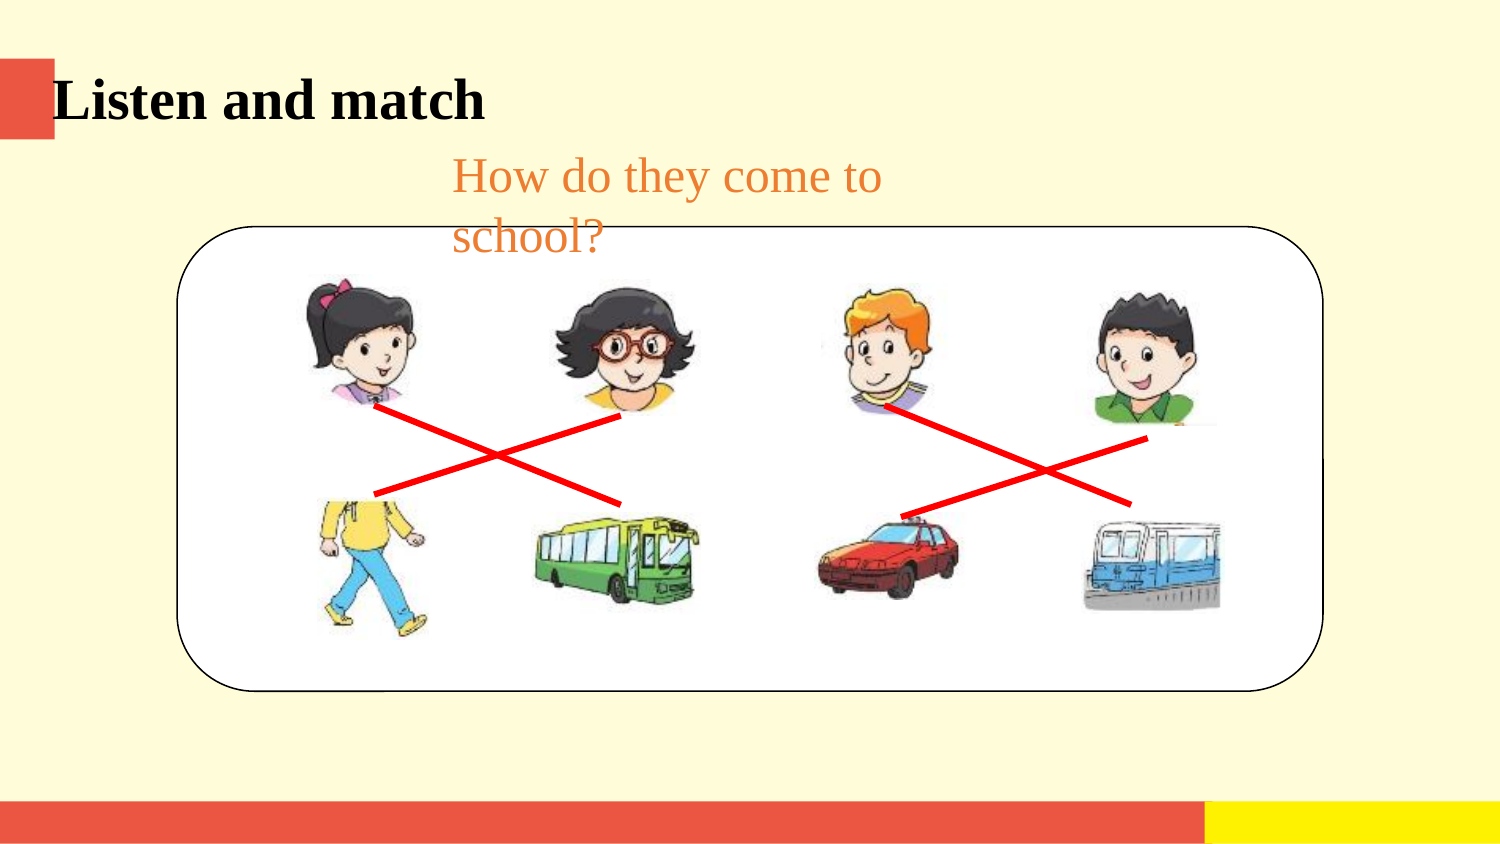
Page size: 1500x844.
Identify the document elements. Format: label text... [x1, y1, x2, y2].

picture [296, 274, 429, 408]
text_box How do they come to school? [437, 134, 1063, 270]
picture [1081, 520, 1225, 614]
picture [531, 512, 701, 621]
text_box Listen and match [37, 53, 502, 139]
picture [813, 512, 968, 600]
picture [549, 279, 701, 416]
text_box [177, 226, 1324, 692]
picture [317, 497, 429, 640]
picture [821, 283, 955, 416]
picture [1075, 290, 1217, 426]
